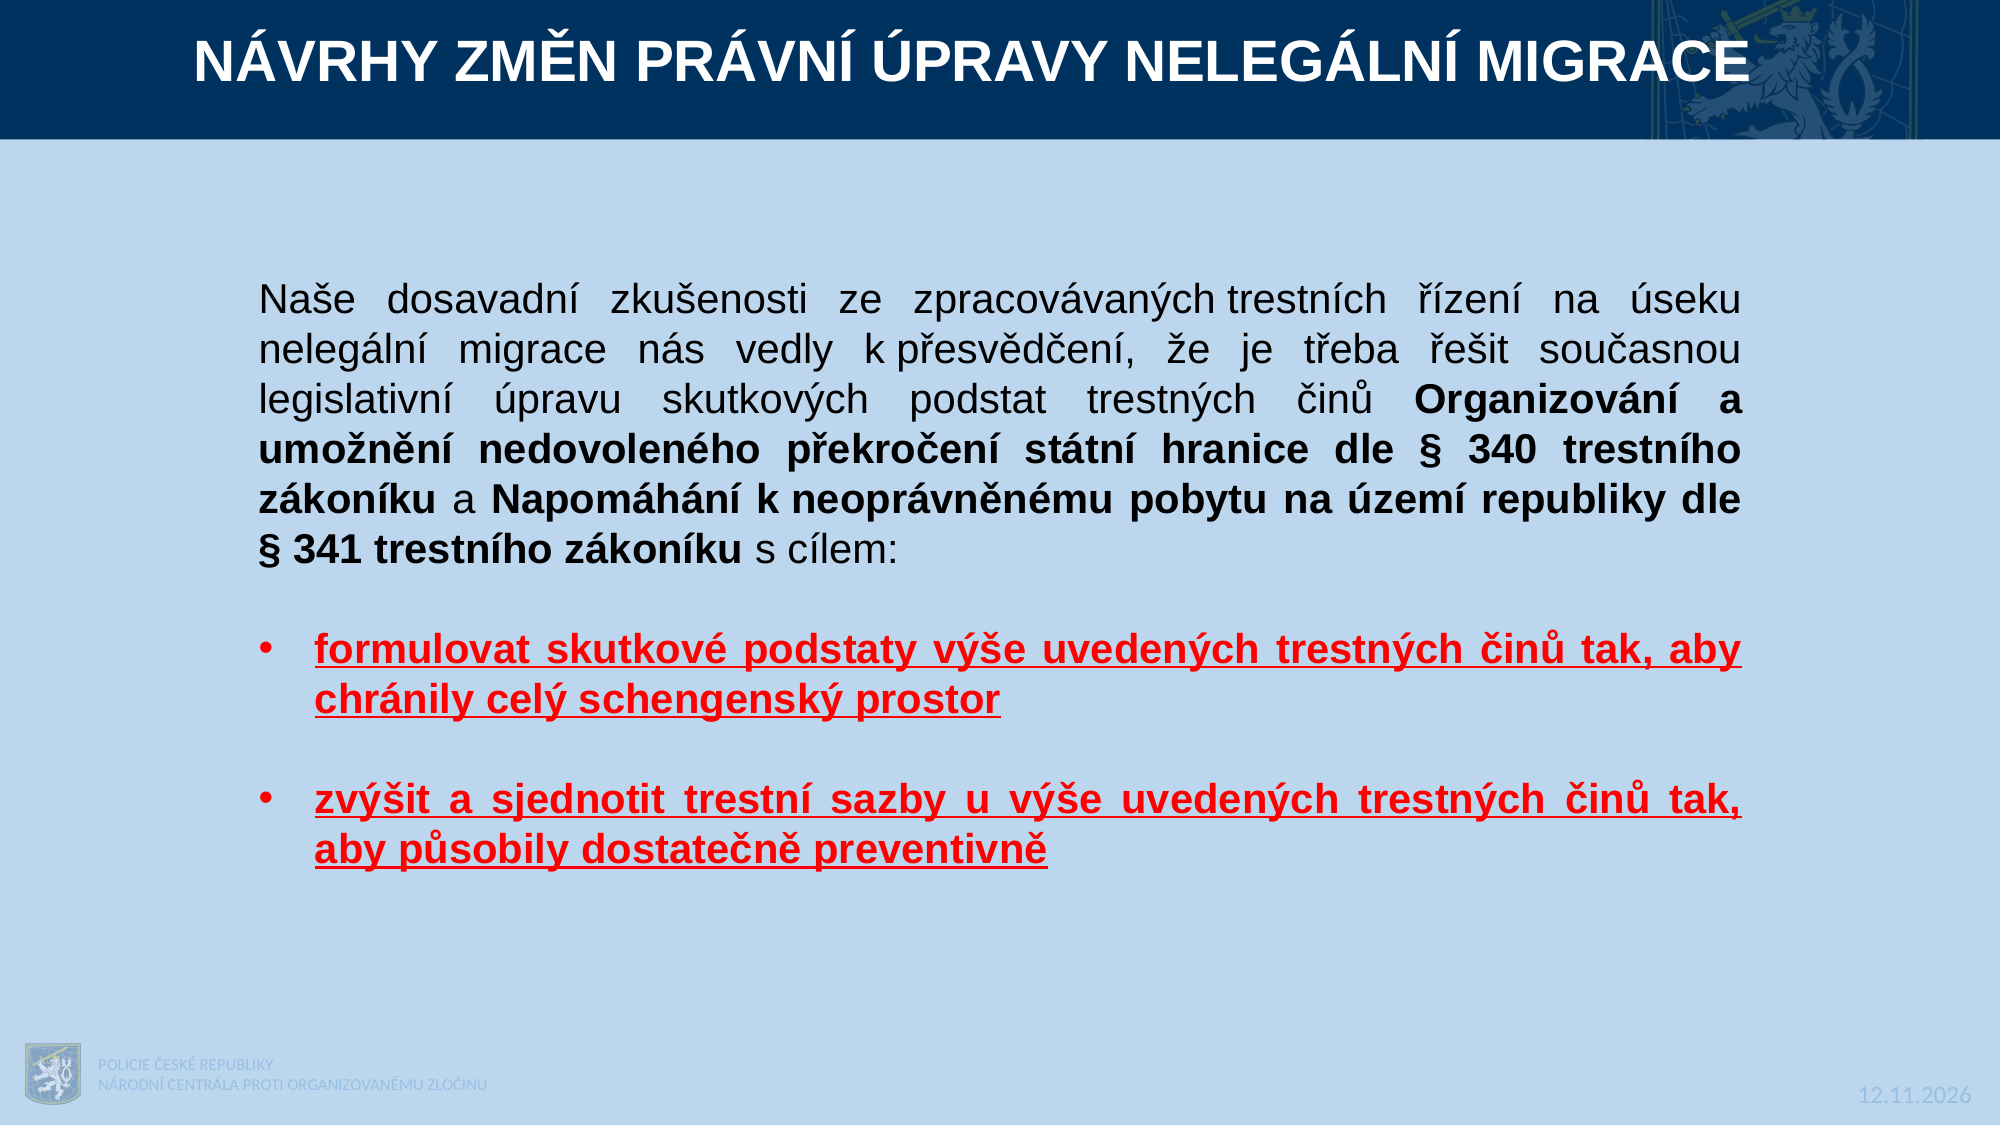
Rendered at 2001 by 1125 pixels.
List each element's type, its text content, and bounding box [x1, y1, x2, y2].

text_box POLICIE ČESKÉ REPUBLIKY NÁRODNÍ CENTRÁLA PROTI ORGANIZOVANÉMU ZLOČINU [83, 1046, 504, 1101]
text_box [24, 1041, 83, 1107]
text_box [1639, 0, 1930, 140]
text_box [0, 0, 2000, 141]
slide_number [1829, 1063, 2000, 1124]
text_box Naše dosavadní zkušenosti ze zpracovávaných trestních řízení na úseku nelegální migrace nás vedly k přesvědčení, že je třeba řešit současnou legislativní úpravu skutkových podstat trestných činů Organizování a umožnění nedovoleného překročení státní hranice dle § 340 trestního zákoníku a Napomáhání k neoprávněnému pobytu na území republiky dle § 341 trestního zákoníku s cílem: formulovat skutkové podstaty výše uvedených trestných činů tak, aby chránily celý schengenský prostor zvýšit a sjednotit trestní sazby u výše uvedených trestných činů tak, aby působily dostatečně preventivně [243, 264, 1758, 975]
text_box NÁVRHY ZMĚN PRÁVNÍ ÚPRAVY NELEGÁLNÍ MIGRACE [178, 18, 1860, 106]
text_box [740, 462, 944, 666]
